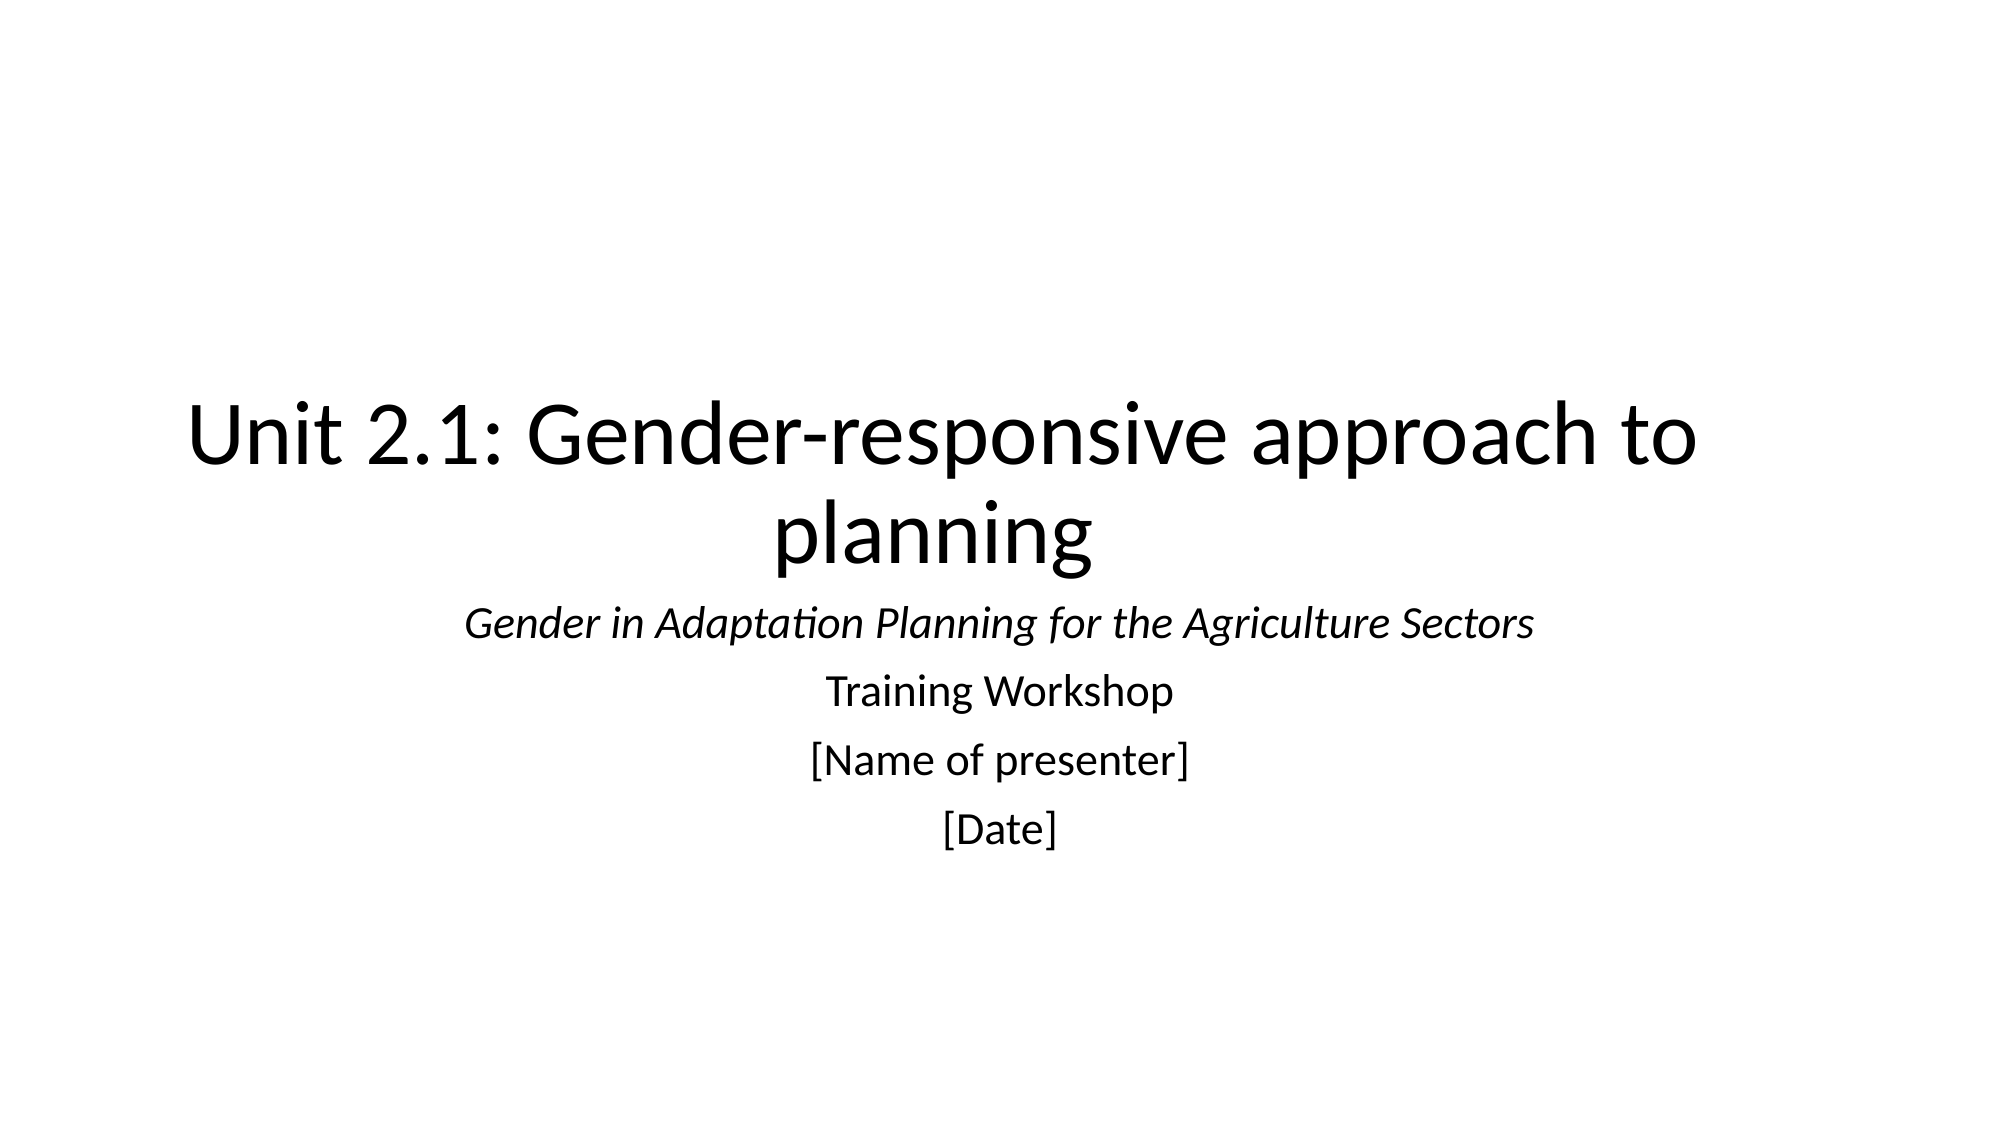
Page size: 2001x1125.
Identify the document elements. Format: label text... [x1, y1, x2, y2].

title Unit 2.1: Gender-responsive approach to planning [137, 349, 1750, 591]
subtitle Gender in Adaptation Planning for the Agriculture Sectors Training Workshop [Name of presenter] [Date] [249, 590, 1750, 863]
